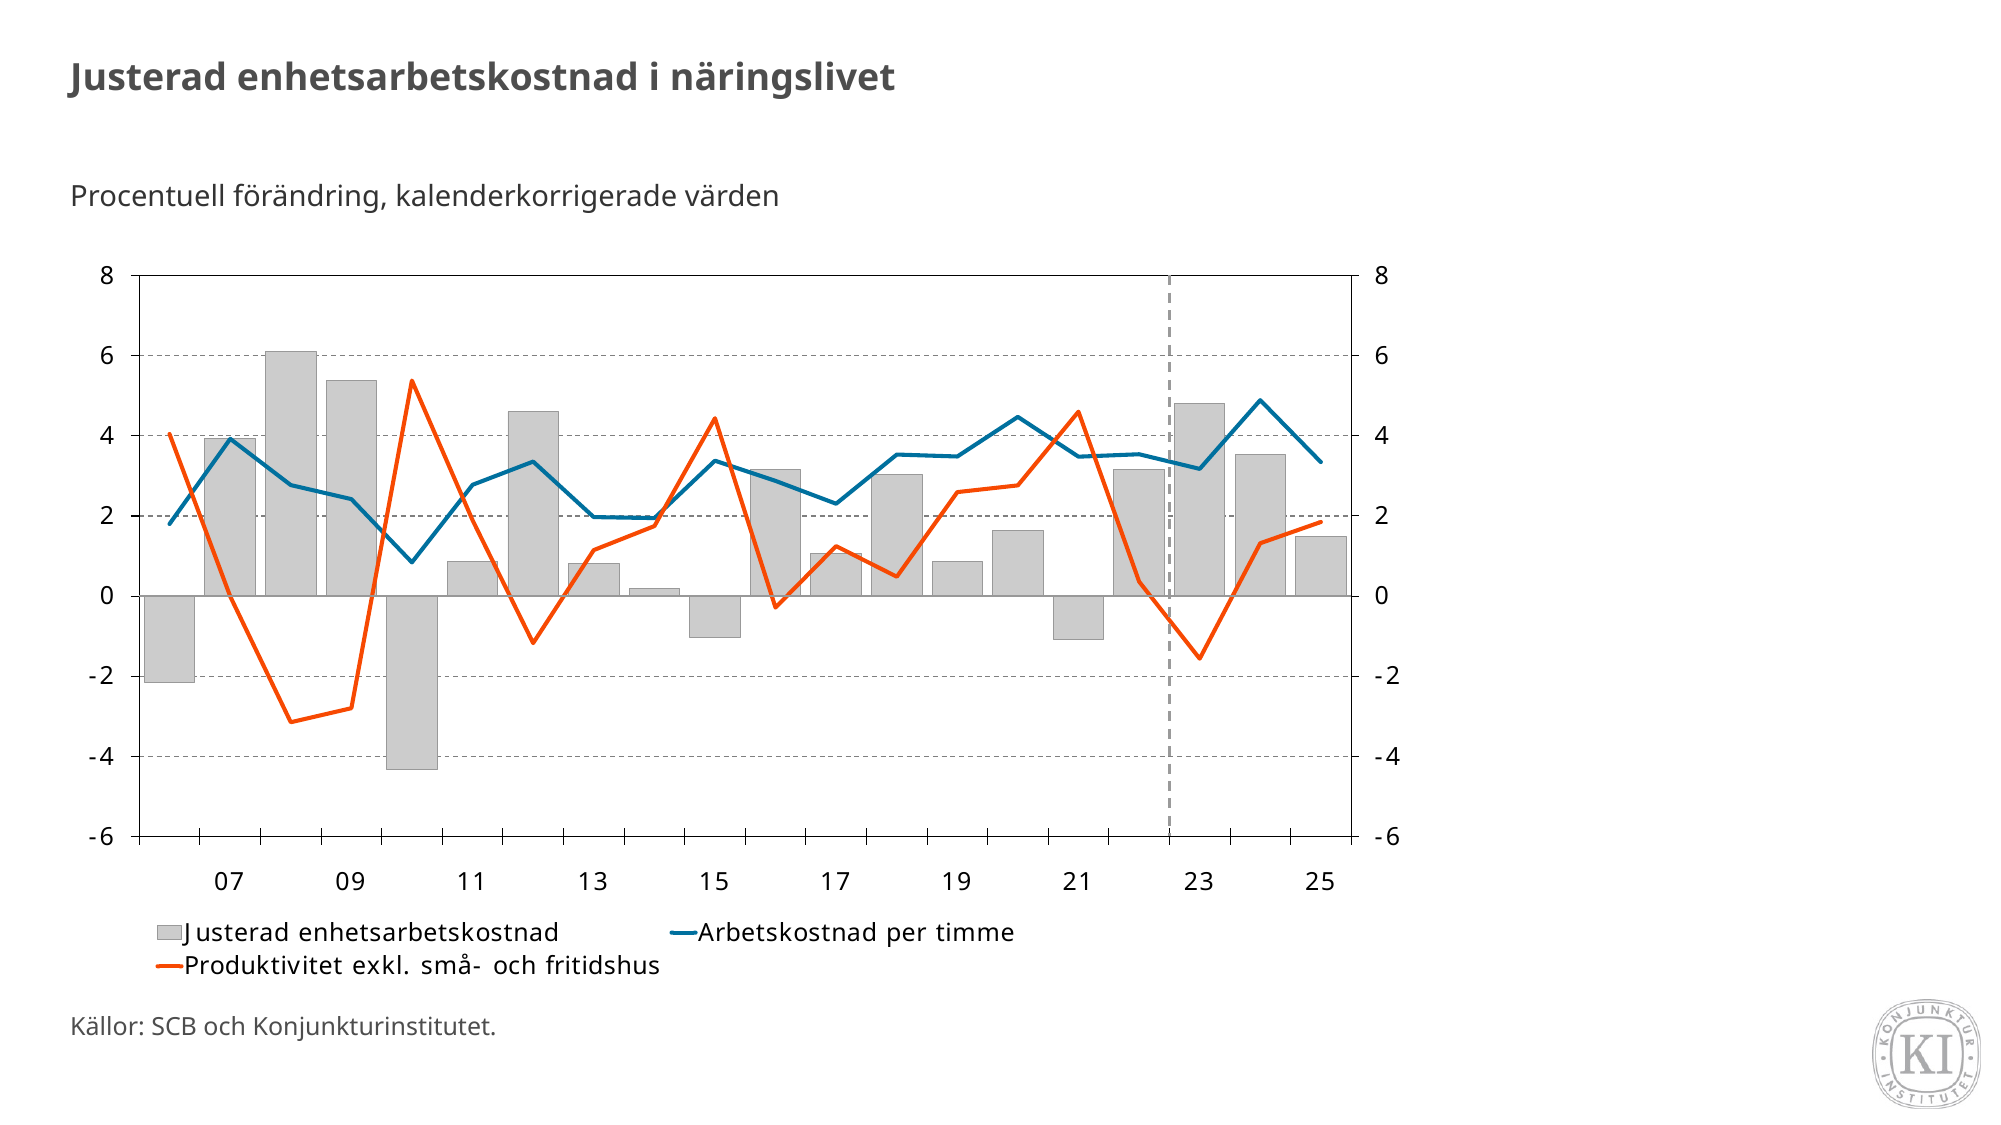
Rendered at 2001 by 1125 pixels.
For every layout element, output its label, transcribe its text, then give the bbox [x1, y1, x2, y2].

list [72, 249, 1491, 984]
picture [1872, 999, 1981, 1109]
subtitle Källor: SCB och Konjunkturinstitutet. [55, 1003, 1476, 1106]
list Procentuell förändring, kalenderkorrigerade värden [55, 137, 1476, 220]
title Justerad enhetsarbetskostnad i näringslivet [55, 45, 1476, 128]
